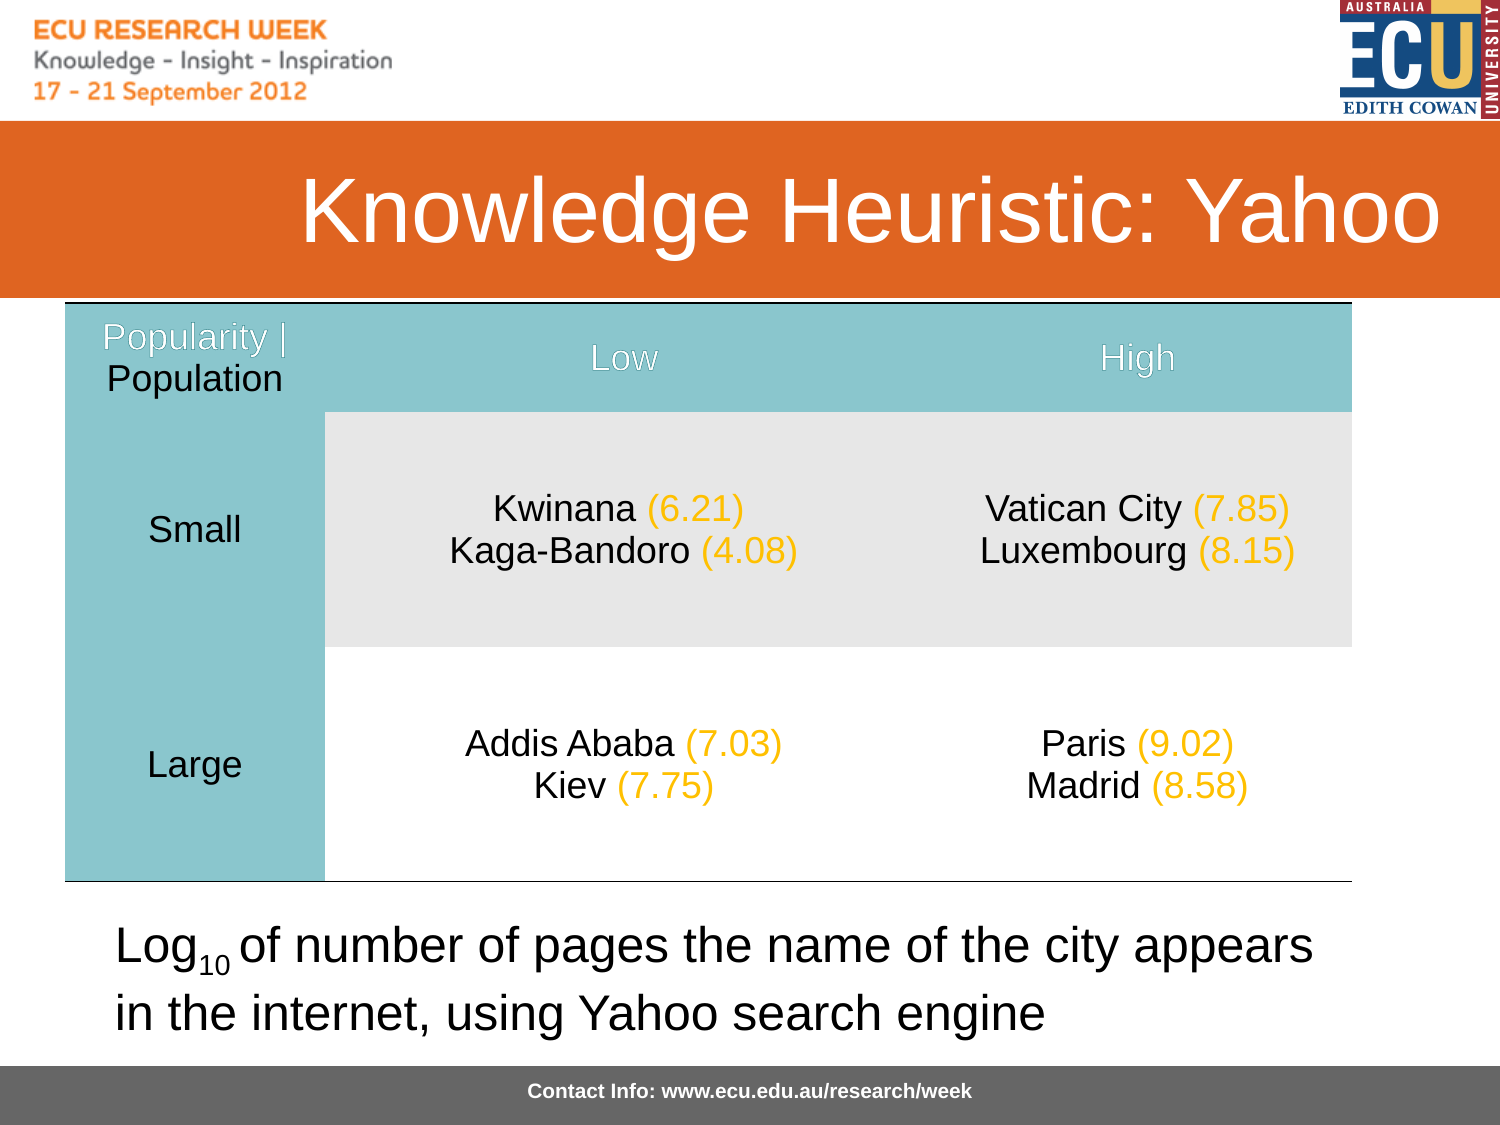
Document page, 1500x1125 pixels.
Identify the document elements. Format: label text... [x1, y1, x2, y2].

table_header Low [325, 304, 923, 412]
table_header Popularity | Population [65, 304, 325, 412]
table_cell Paris (9.02) Madrid (8.58) [923, 647, 1352, 881]
table_header High [923, 304, 1352, 412]
table_cell Kwinana (6.21) Kaga-Bandoro (4.08) [325, 412, 923, 647]
picture [1340, 0, 1500, 119]
table_cell Addis Ababa (7.03) Kiev (7.75) [325, 647, 923, 881]
picture [17, 0, 410, 120]
title Knowledge Heuristic: Yahoo [40, 123, 1460, 289]
table_cell Vatican City (7.85) Luxembourg (8.15) [923, 412, 1352, 647]
table_cell Small [65, 412, 325, 647]
text_box Log10 of number of pages the name of the city appears in the internet, using Yahoo search engine [100, 905, 1376, 1048]
table_cell Large [65, 647, 325, 881]
